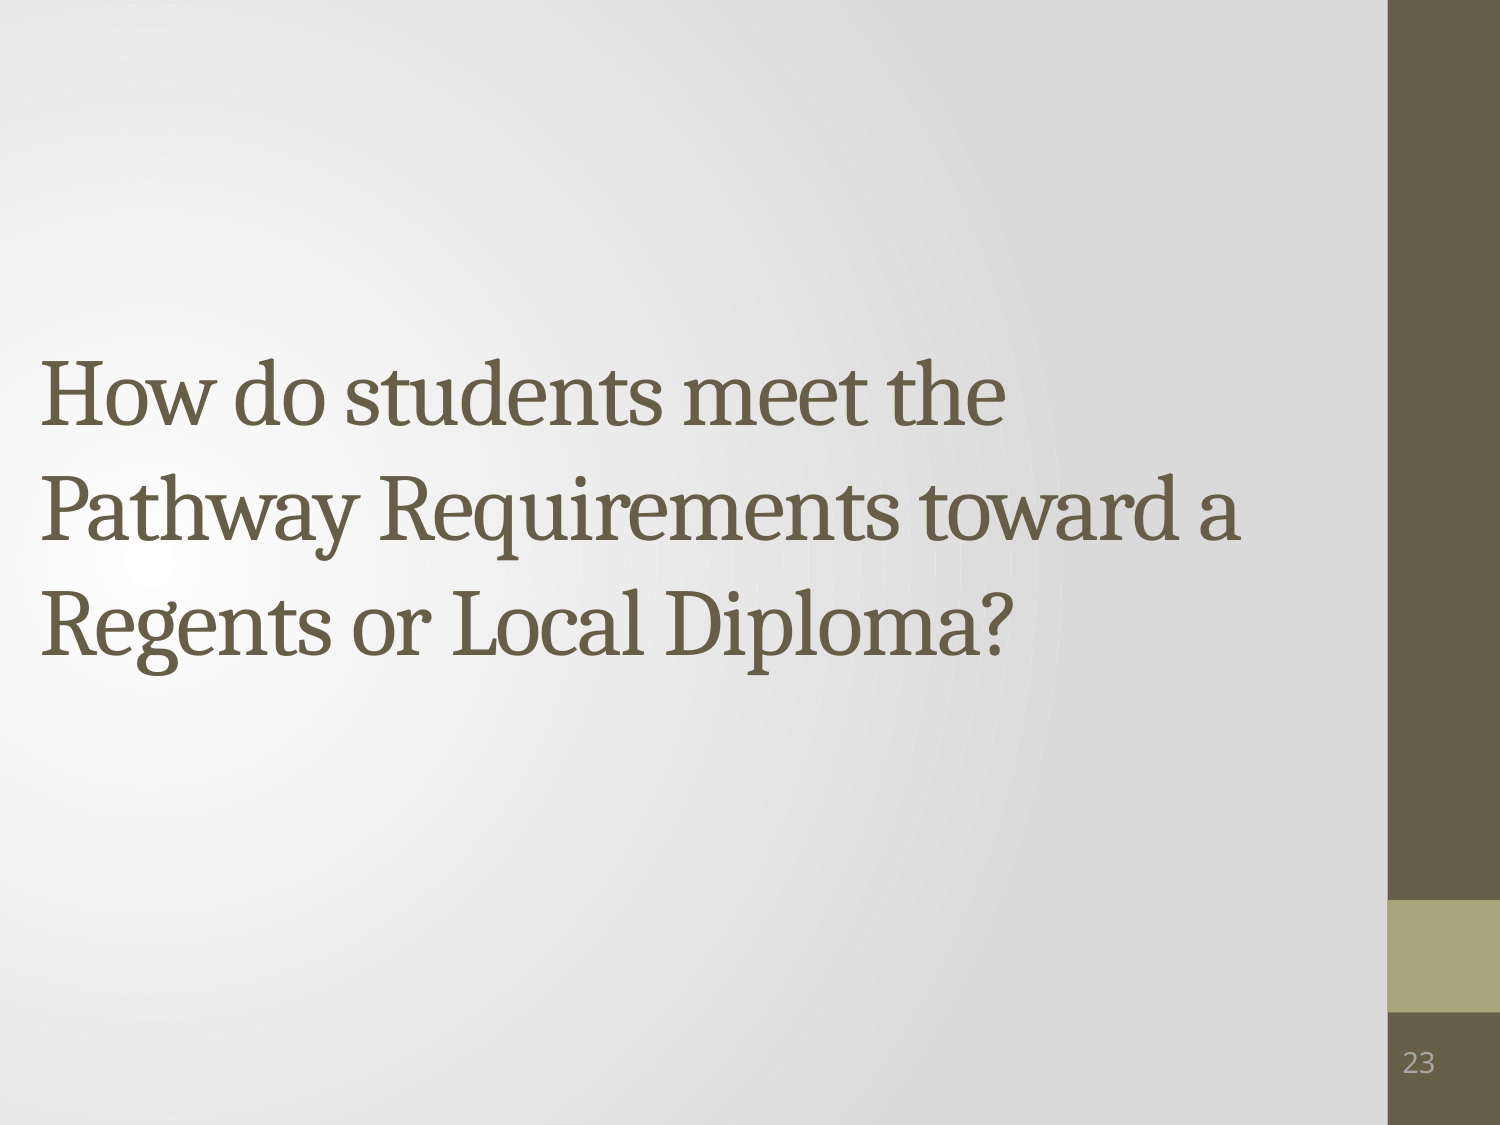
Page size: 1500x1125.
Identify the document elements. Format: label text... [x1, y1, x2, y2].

title How do students meet the Pathway Requirements toward a Regents or Local Diploma? [24, 312, 1275, 693]
text_box 23 [1387, 1037, 1451, 1088]
